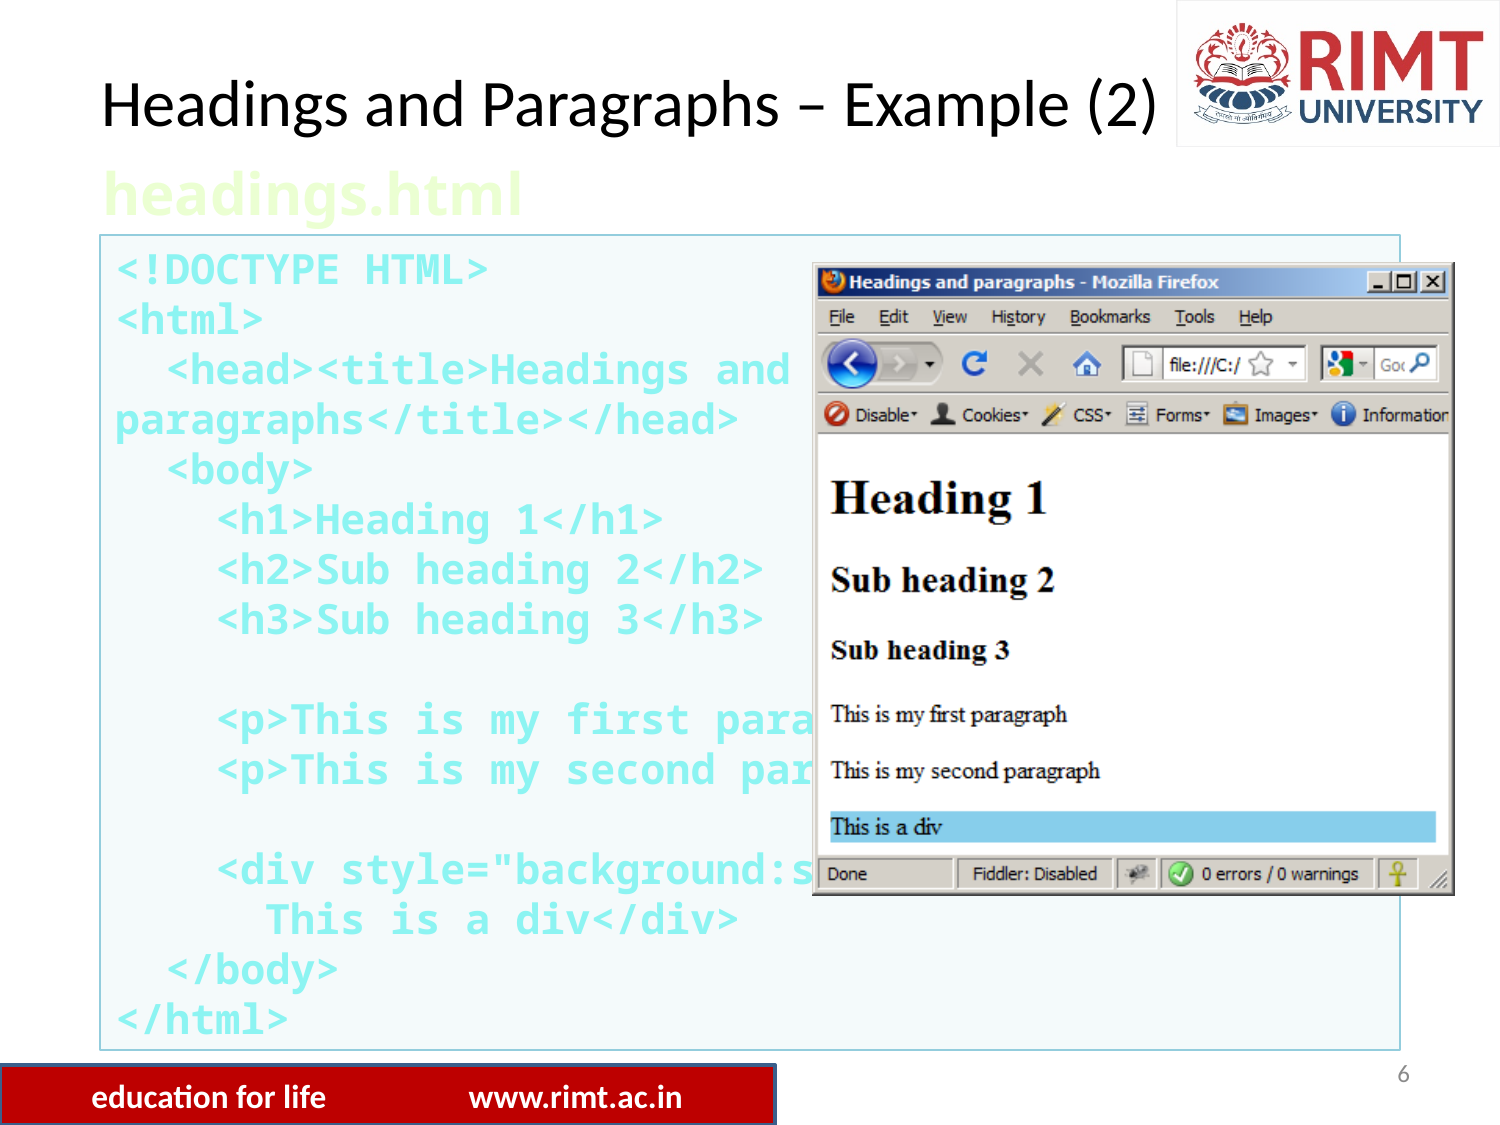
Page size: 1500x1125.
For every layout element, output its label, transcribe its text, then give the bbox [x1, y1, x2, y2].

text_box headings.html [87, 140, 638, 235]
text_box <!DOCTYPE HTML> <html> <head><title>Headings and paragraphs</title></head> <body> <h1>Heading 1</h1> <h2>Sub heading 2</h2> <h3>Sub heading 3</h3> <p>This is my first paragraph</p> <p>This is my second paragraph</p> <div style="background:skyblue"> This is a div</div> </body> </html> [100, 235, 1400, 1051]
slide_number 6 [1074, 1042, 1425, 1103]
picture [812, 262, 1455, 896]
text_box education for life www.rimt.ac.in [0, 1063, 777, 1125]
picture [1176, 0, 1500, 148]
title Headings and Paragraphs – Example (2) [50, 24, 1213, 175]
